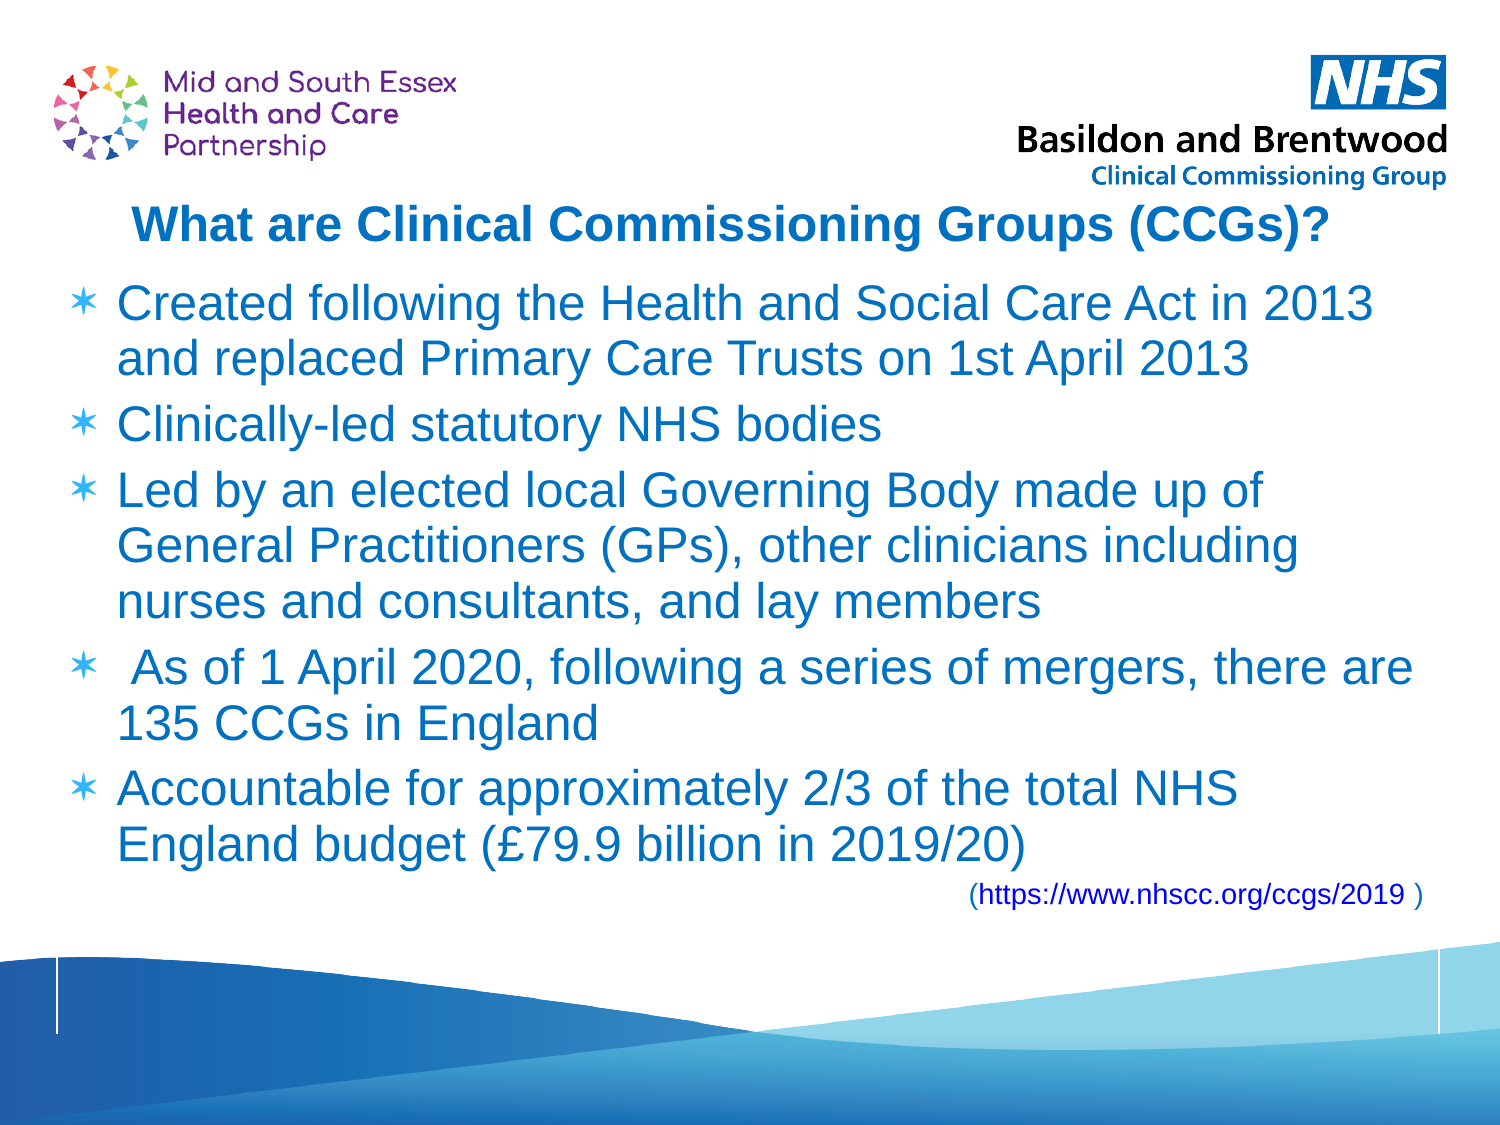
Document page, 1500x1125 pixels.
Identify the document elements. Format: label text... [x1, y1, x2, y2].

picture [54, 66, 456, 161]
table_header Created following the Health and Social Care Act in 2013 and replaced Primary Care Trusts on 1st April 2013 Clinically-led statutory NHS bodies Led by an elected local Governing Body made up of General Practitioners (GPs), other clinicians including nurses and consultants, and lay members As of 1 April 2020, following a series of mergers, there are 135 CCGs in England Accountable for approximately 2/3 of the total NHS England budget (£79.9 billion in 2019/20) (https://www.nhscc.org/ccgs/2019 ) [58, 268, 1438, 1034]
text_box What are Clinical Commissioning Groups (CCGs)? [56, 184, 1407, 266]
picture [0, 935, 1500, 1125]
picture [1001, 42, 1460, 213]
